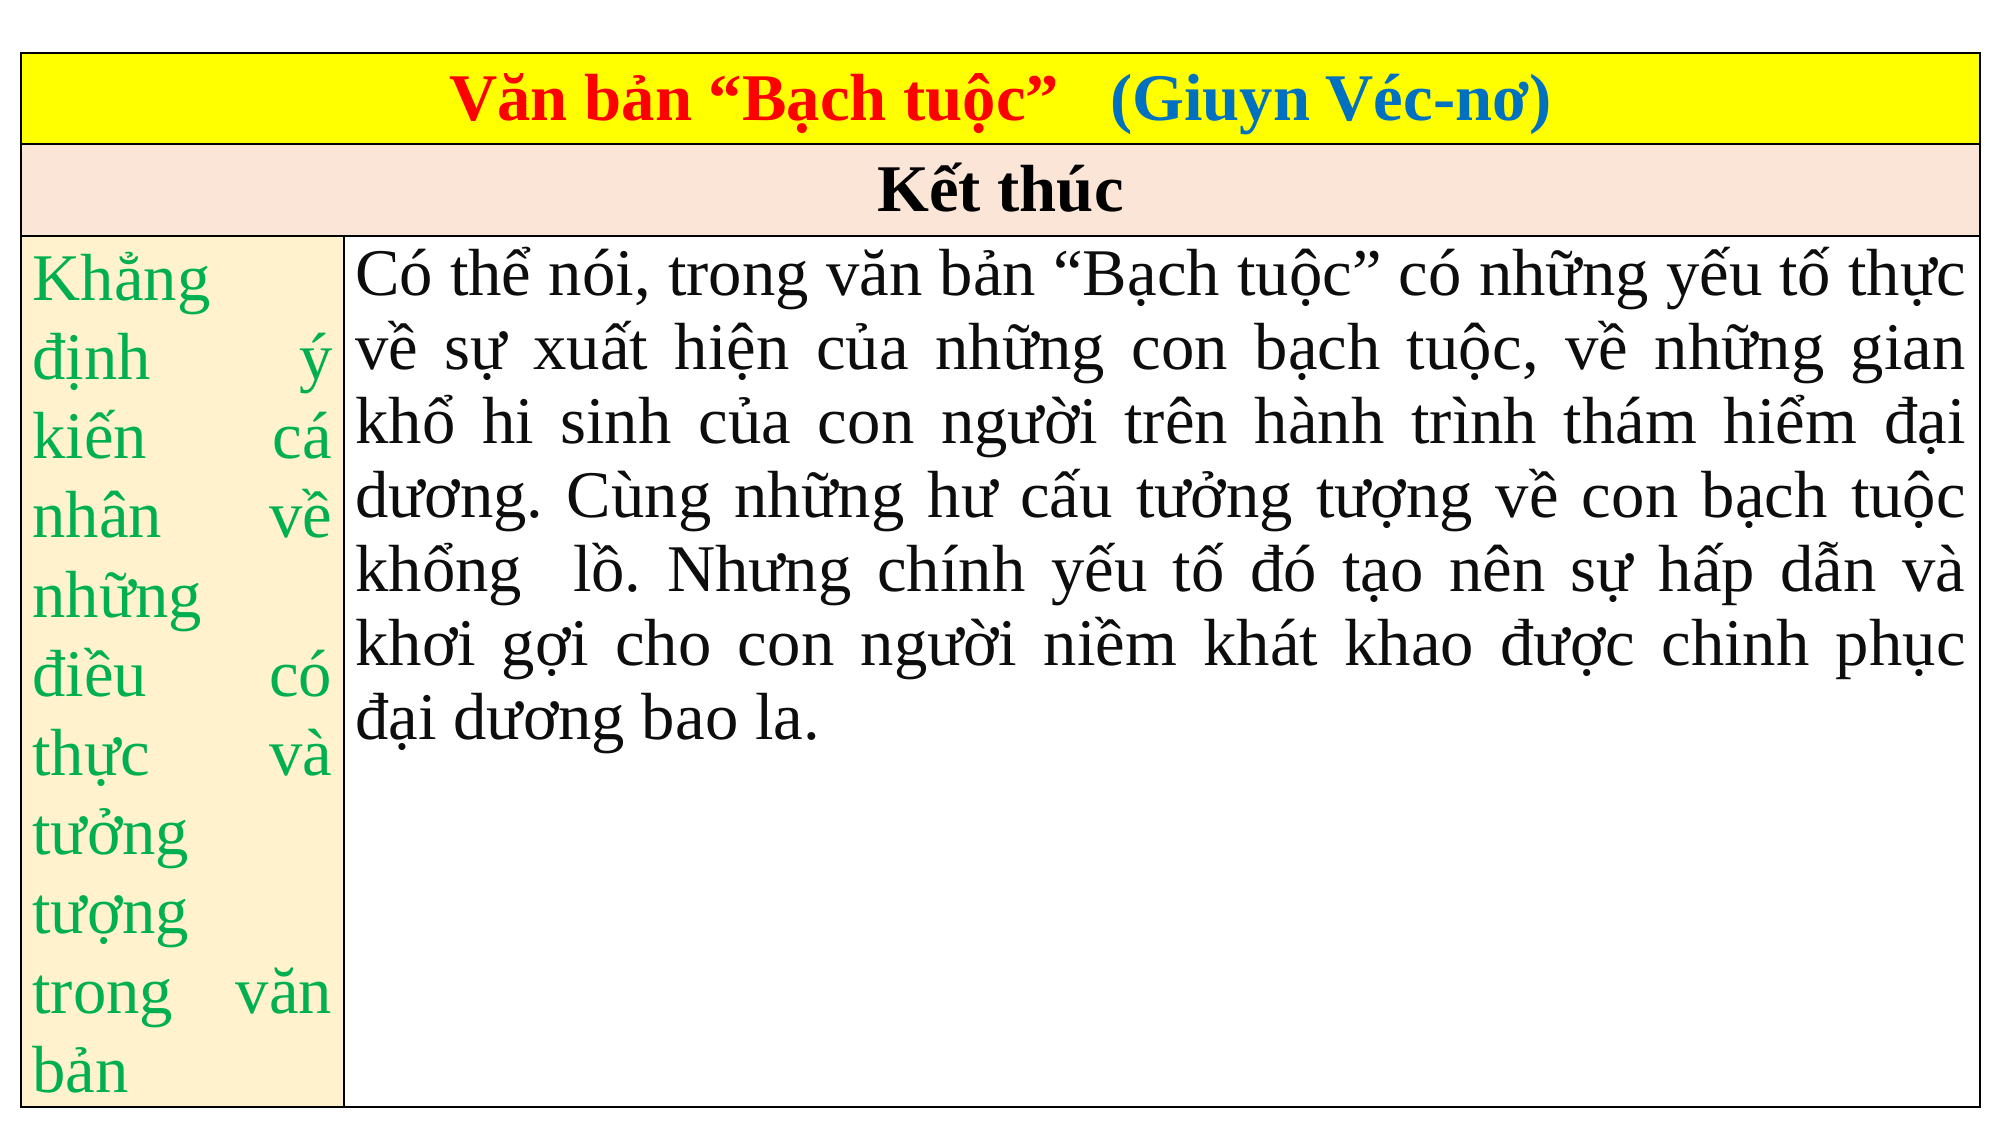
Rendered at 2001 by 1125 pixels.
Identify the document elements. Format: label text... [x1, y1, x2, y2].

table_cell Kết thúc [22, 145, 1979, 235]
table_header Văn bản “Bạch tuộc” (Giuyn Véc-nơ) [22, 54, 1979, 143]
table_cell Có thể nói, trong văn bản “Bạch tuộc” có những yếu tố thực về sự xuất hiện của những con bạch tuộc, về những gian khổ hi sinh của con người trên hành trình thám hiểm đại dương. Cùng những hư cấu tưởng tượng về con bạch tuộc khổng lồ. Nhưng chính yếu tố đó tạo nên sự hấp dẫn và khơi gợi cho con người niềm khát khao được chinh phục đại dương bao la. [345, 237, 1979, 1106]
table_cell Khẳng định ý kiến cá nhân về những điều có thực và tưởng tượng trong văn bản [22, 237, 343, 1106]
